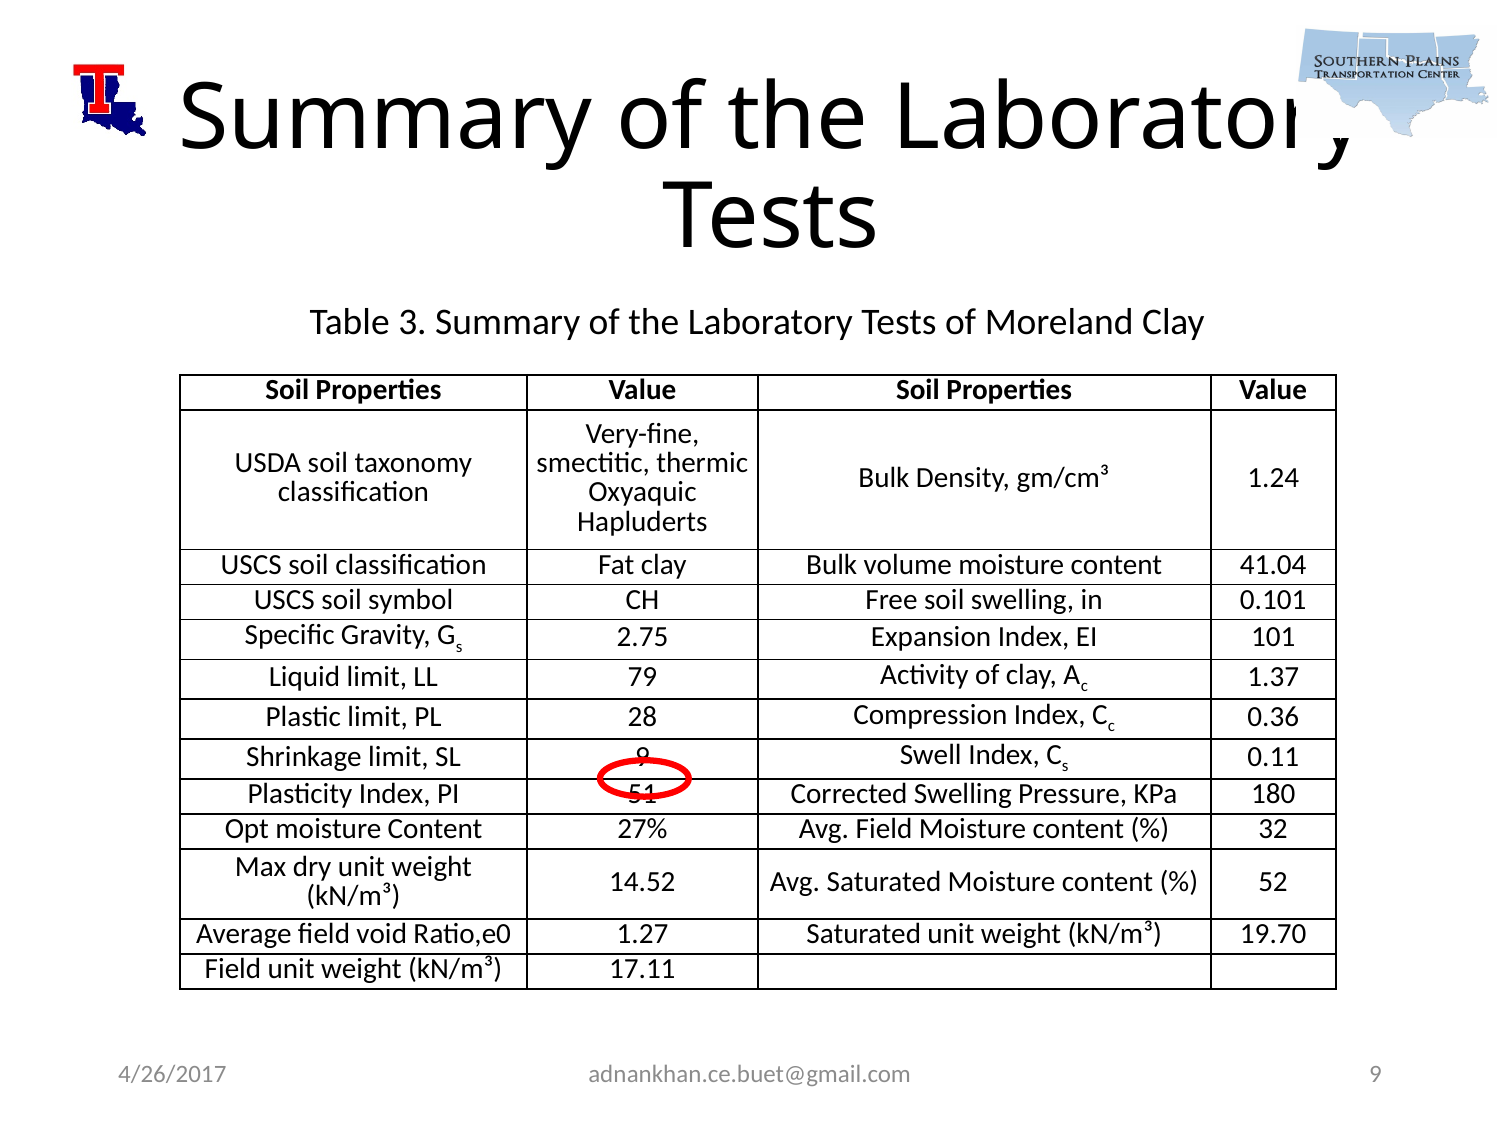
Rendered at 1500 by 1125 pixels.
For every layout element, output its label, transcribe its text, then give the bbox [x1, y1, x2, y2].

table_cell 17.11 [528, 955, 757, 988]
table_cell 9 [528, 740, 757, 778]
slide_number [103, 1042, 441, 1103]
table_cell 1.24 [1212, 411, 1335, 549]
table_cell Fat clay [528, 550, 757, 584]
table_header Soil Properties [759, 376, 1210, 409]
table_cell Compression Index, Cc [759, 700, 1210, 738]
table_cell 0.101 [1212, 585, 1335, 619]
table_cell Average field void Ratio,e0 [181, 920, 526, 953]
table_cell USCS soil classification [181, 550, 526, 584]
table_cell 79 [528, 660, 757, 698]
table_cell Free soil swelling, in [759, 585, 1210, 619]
table_cell 101 [1212, 620, 1335, 659]
table_header Soil Properties [181, 376, 526, 409]
table_cell Expansion Index, EI [759, 620, 1210, 659]
table_cell Bulk volume moisture content [759, 550, 1210, 584]
table_header Value [1212, 376, 1335, 409]
table_cell 1.27 [528, 920, 757, 953]
table_cell 19.70 [1212, 920, 1335, 953]
table_cell Very-fine, smectitic, thermic Oxyaquic Hapluderts [528, 411, 757, 549]
table_cell USCS soil symbol [181, 585, 526, 619]
title Summary of the Laboratory Tests [146, 59, 1397, 278]
table_cell Avg. Saturated Moisture content (%) [759, 850, 1210, 918]
table_cell 14.52 [528, 850, 757, 918]
table_cell Max dry unit weight (kN/m³) [181, 850, 526, 918]
table_cell 27% [528, 815, 757, 848]
table_cell Swell Index, Cs [759, 740, 1210, 778]
table_cell Activity of clay, Ac [759, 660, 1210, 698]
table_cell [759, 955, 1210, 988]
footer adnankhan.ce.buet@gmail.com [496, 1042, 1004, 1103]
picture [1296, 25, 1497, 138]
table_cell 0.11 [1212, 740, 1335, 778]
table_cell Bulk Density, gm/cm³ [759, 411, 1210, 549]
table_header Value [528, 376, 757, 409]
table_cell 0.36 [1212, 700, 1335, 738]
text_box Table 3. Summary of the Laboratory Tests of Moreland Clay [207, 289, 1309, 350]
picture [71, 62, 147, 138]
table_cell Liquid limit, LL [181, 660, 526, 698]
text_box [598, 759, 690, 798]
table_cell 2.75 [528, 620, 757, 659]
table_cell 41.04 [1212, 550, 1335, 584]
table_cell Plasticity Index, PI [181, 780, 526, 813]
table_cell USDA soil taxonomy classification [181, 411, 526, 549]
table_cell 52 [1212, 850, 1335, 918]
table_cell Opt moisture Content [181, 815, 526, 848]
table_cell Specific Gravity, Gs [181, 620, 526, 659]
table_cell Saturated unit weight (kN/m³) [759, 920, 1210, 953]
table_cell 28 [528, 700, 757, 738]
table_cell Field unit weight (kN/m³) [181, 955, 526, 988]
table_cell CH [528, 585, 757, 619]
table_cell 180 [1212, 780, 1335, 813]
table_cell 51 [528, 780, 757, 813]
table_cell 1.37 [1212, 660, 1335, 698]
table_cell Corrected Swelling Pressure, KPa [759, 780, 1210, 813]
table_cell Plastic limit, PL [181, 700, 526, 738]
slide_number 9 [1059, 1042, 1397, 1103]
table_cell 32 [1212, 815, 1335, 848]
table_cell Shrinkage limit, SL [181, 740, 526, 778]
table_cell [1212, 955, 1335, 988]
table_cell Avg. Field Moisture content (%) [759, 815, 1210, 848]
